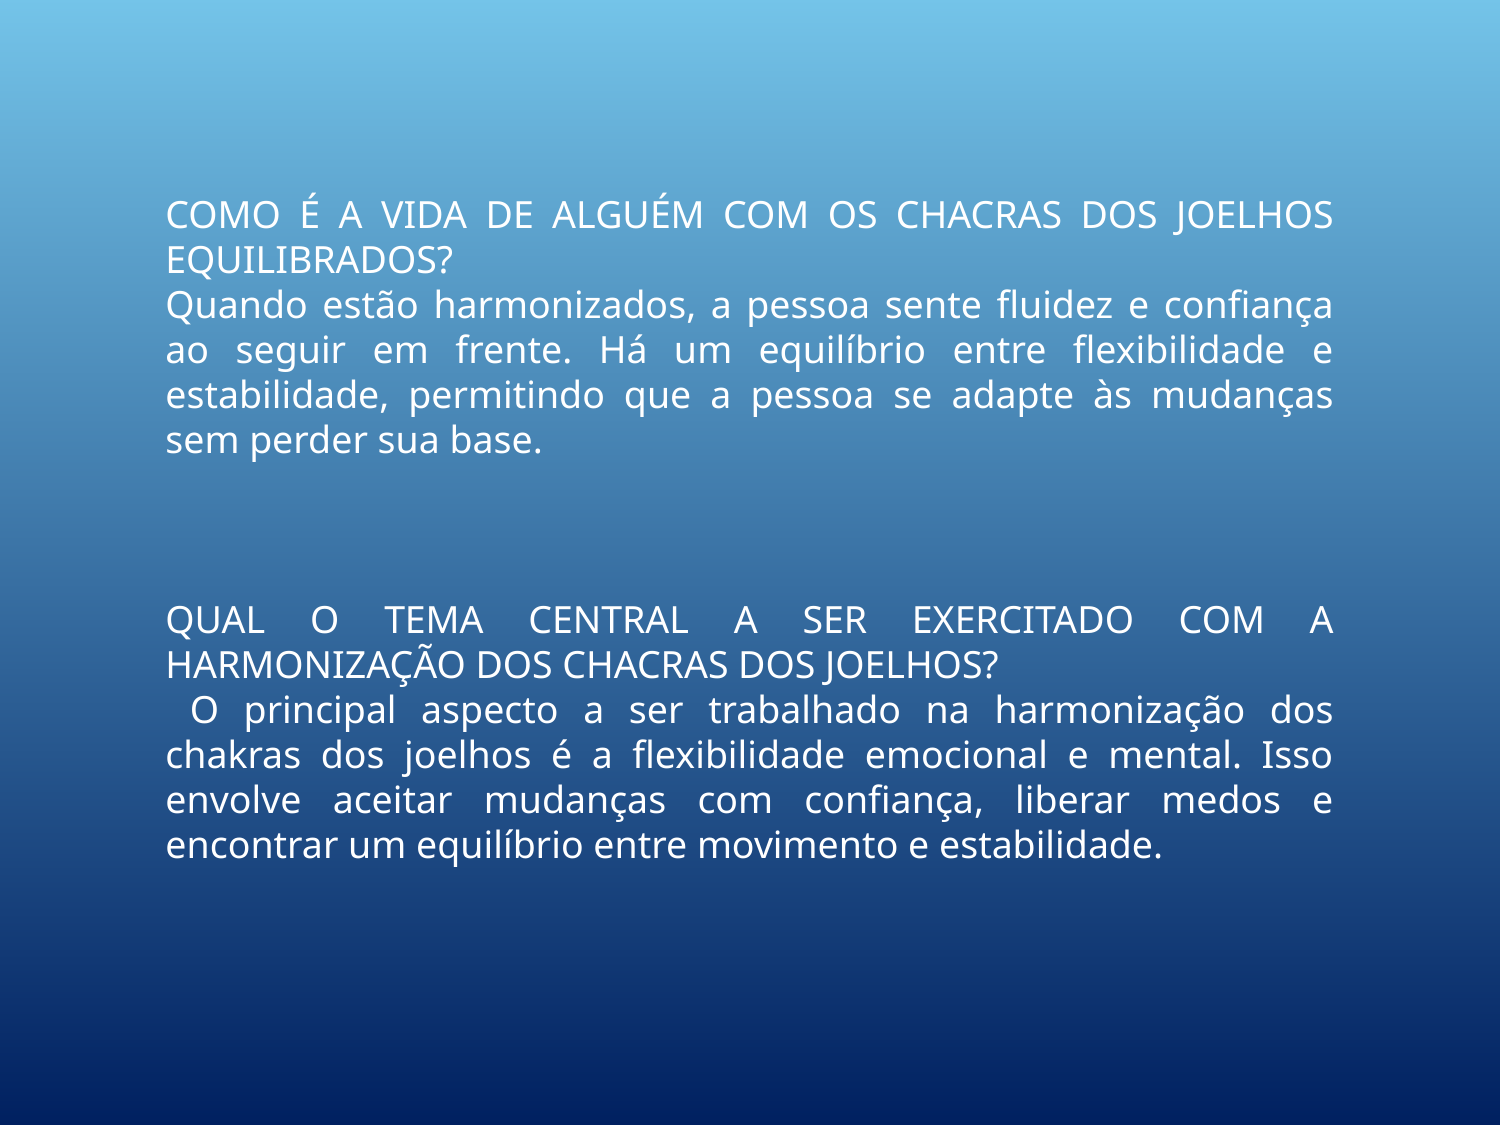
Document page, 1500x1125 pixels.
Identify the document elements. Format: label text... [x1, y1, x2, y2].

text_box COMO É A VIDA DE ALGUÉM COM OS CHACRAS DOS JOELHOS EQUILIBRADOS? Quando estão harmonizados, a pessoa sente fluidez e confiança ao seguir em frente. Há um equilíbrio entre flexibilidade e estabilidade, permitindo que a pessoa se adapte às mudanças sem perder sua base. QUAL O TEMA CENTRAL A SER EXERCITADO COM A HARMONIZAÇÃO DOS CHACRAS DOS JOELHOS? O principal aspecto a ser trabalhado na harmonização dos chakras dos joelhos é a flexibilidade emocional e mental. Isso envolve aceitar mudanças com confiança, liberar medos e encontrar um equilíbrio entre movimento e estabilidade. [150, 183, 1350, 874]
